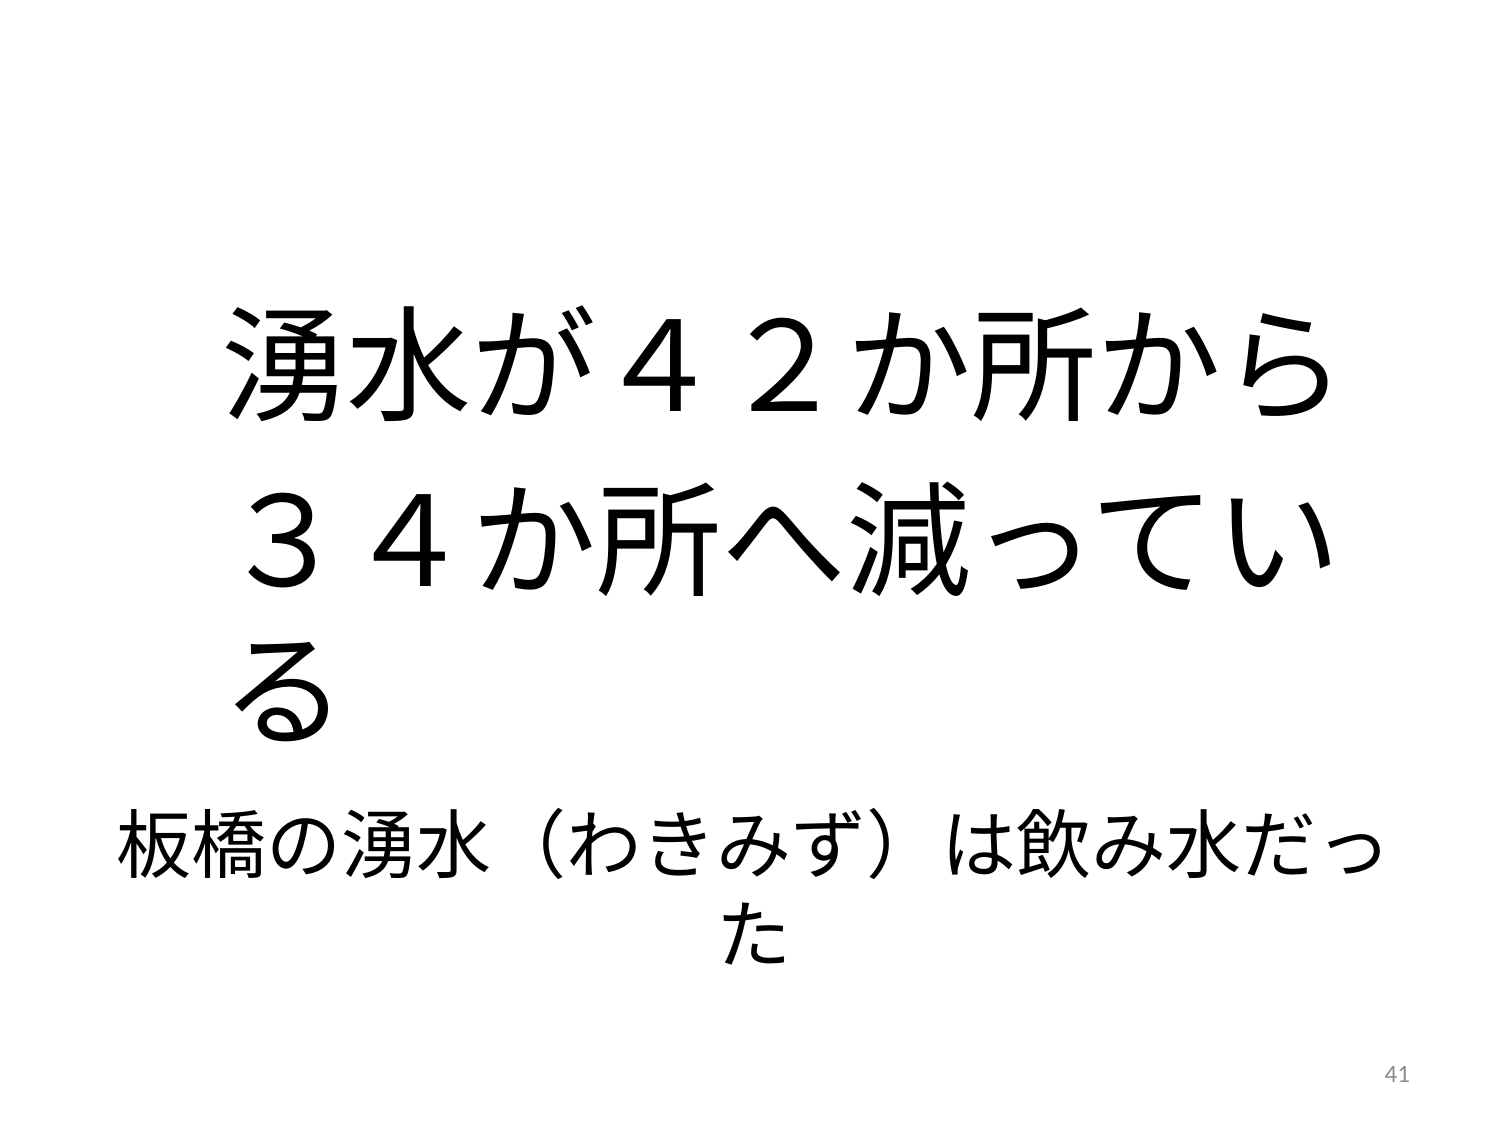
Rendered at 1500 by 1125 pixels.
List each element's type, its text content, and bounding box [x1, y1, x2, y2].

title 板橋の湧水（わきみず）は飲み水だった [82, 785, 1425, 990]
list 湧水が４２か所から ３４か所へ減っている [206, 278, 1400, 870]
slide_number 41 [1074, 1042, 1425, 1103]
